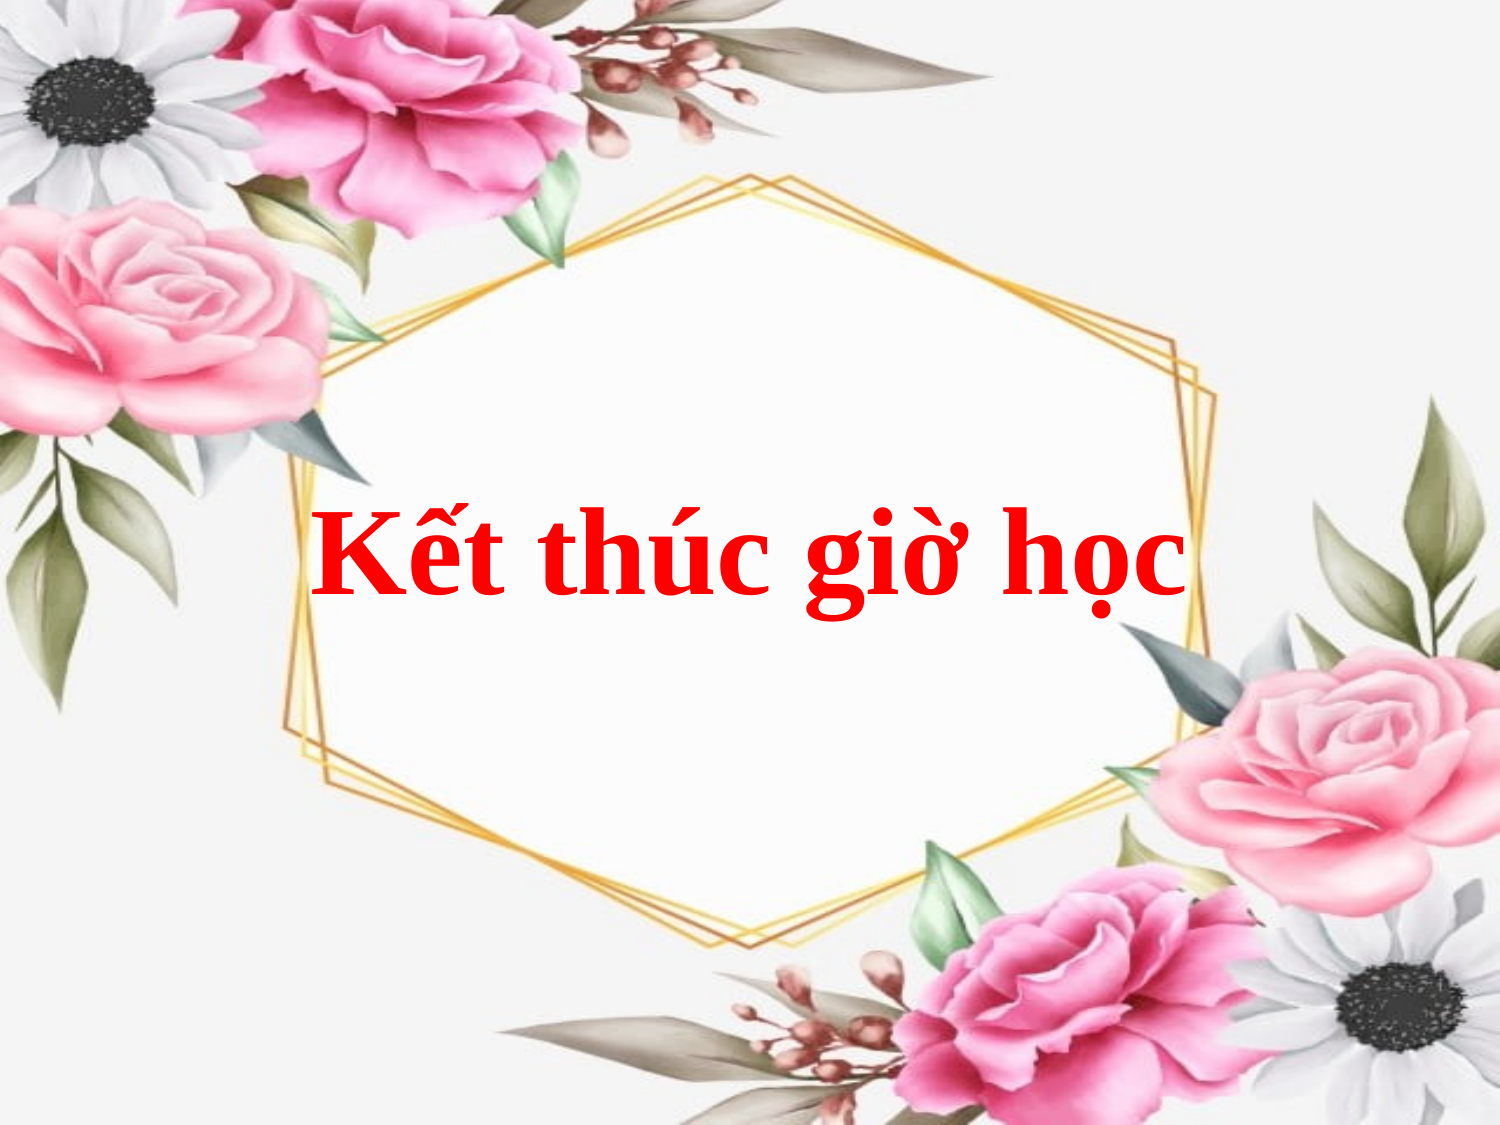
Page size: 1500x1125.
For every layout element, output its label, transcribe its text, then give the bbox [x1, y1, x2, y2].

text_box Kết thúc giờ học [295, 462, 1205, 628]
picture [0, 0, 1500, 1125]
